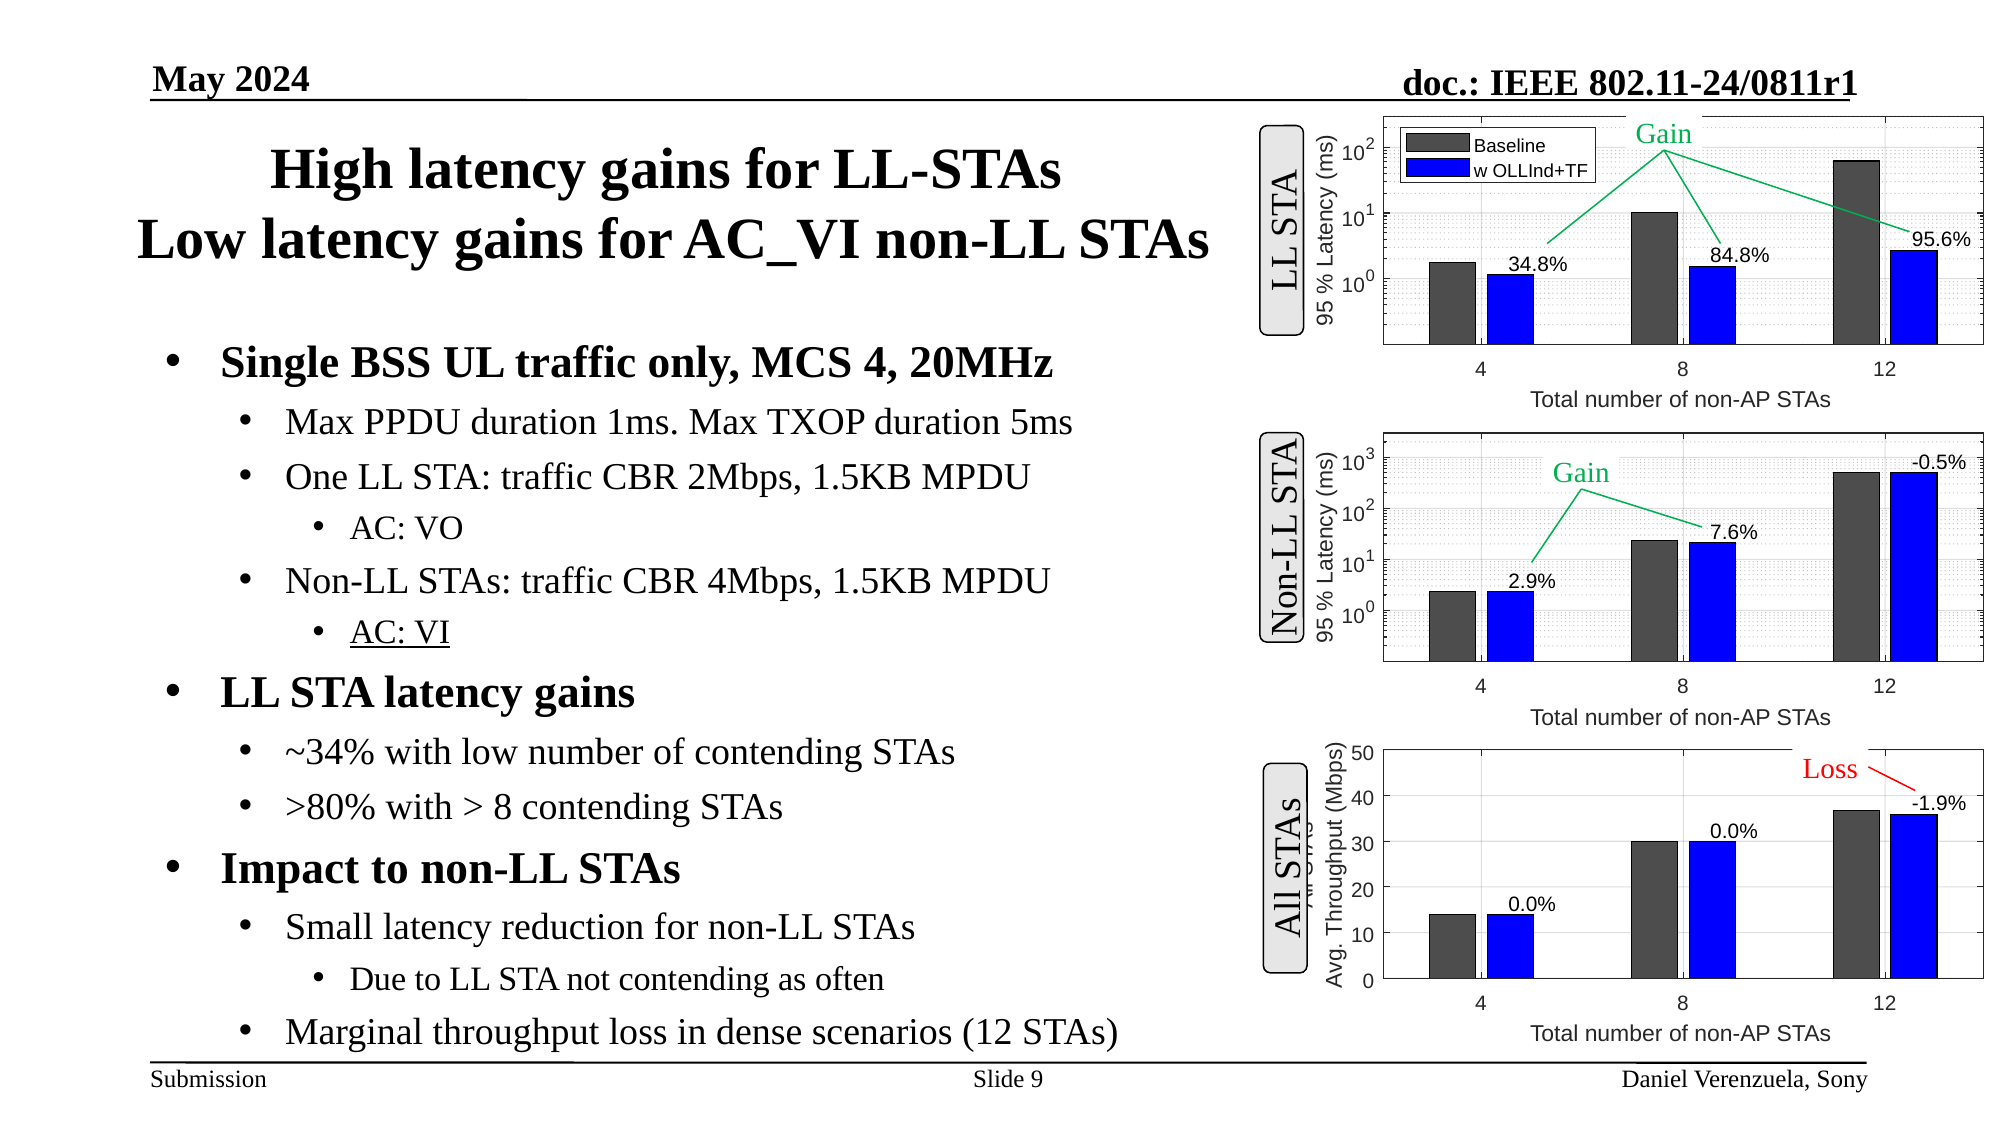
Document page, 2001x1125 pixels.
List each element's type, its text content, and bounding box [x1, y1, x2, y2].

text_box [1663, 149, 1910, 232]
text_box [1582, 488, 1703, 528]
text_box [1531, 488, 1582, 563]
text_box All STAs [1263, 763, 1277, 973]
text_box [1663, 240, 1721, 244]
slide_number Slide 9 [950, 1061, 1067, 1123]
title High latency gains for LL-STAs Low latency gains for AC_VI non-LL STAs [102, 112, 1246, 288]
text_box Non-LL STA [1259, 432, 1277, 643]
list Single BSS UL traffic only, MCS 4, 20MHz Max PPDU duration 1ms. Max TXOP duration 5ms One LL STA: traffic CBR 2Mbps, 1.5KB MPDU AC: VO Non-LL STAs: traffic CBR 4Mbps, 1.5KB MPDU AC: VI LL STA latency gains ~34% with low number of contending STAs >80% with > 8 contending STAs Impact to non-LL STAs Small latency reduction for non-LL STAs Due to LL STA not contending as often Marginal throughput loss in dense scenarios (12 STAs) [149, 324, 1195, 1062]
footer Daniel Verenzuela, Sony [1171, 1061, 1277, 1093]
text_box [1546, 149, 1660, 244]
text_box LL STA [1259, 125, 1277, 336]
picture [1283, 36, 2000, 1095]
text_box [1868, 766, 1916, 791]
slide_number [152, 54, 563, 100]
